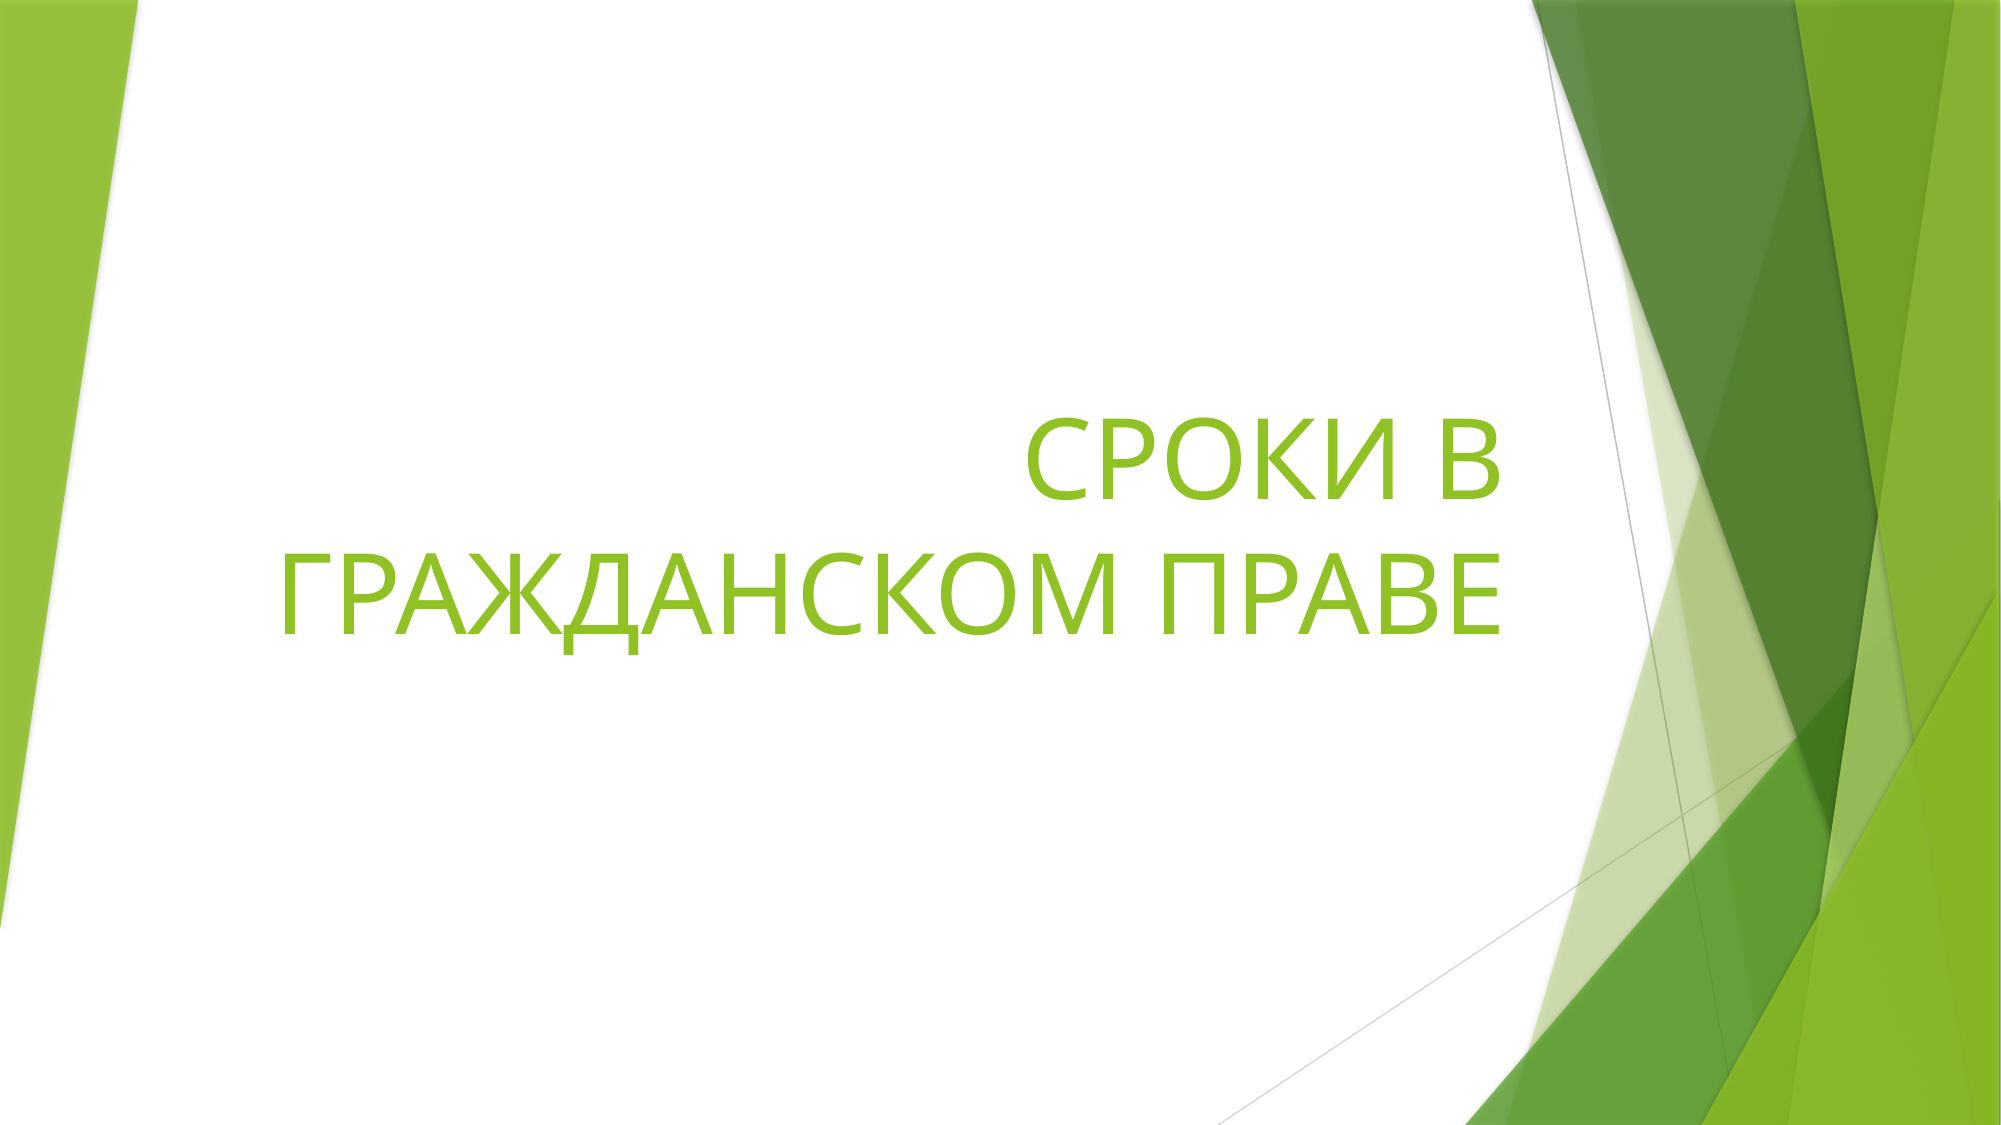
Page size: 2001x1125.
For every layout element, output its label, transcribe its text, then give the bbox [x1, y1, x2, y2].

title СРОКИ В ГРАЖДАНСКОМ ПРАВЕ [247, 394, 1522, 665]
